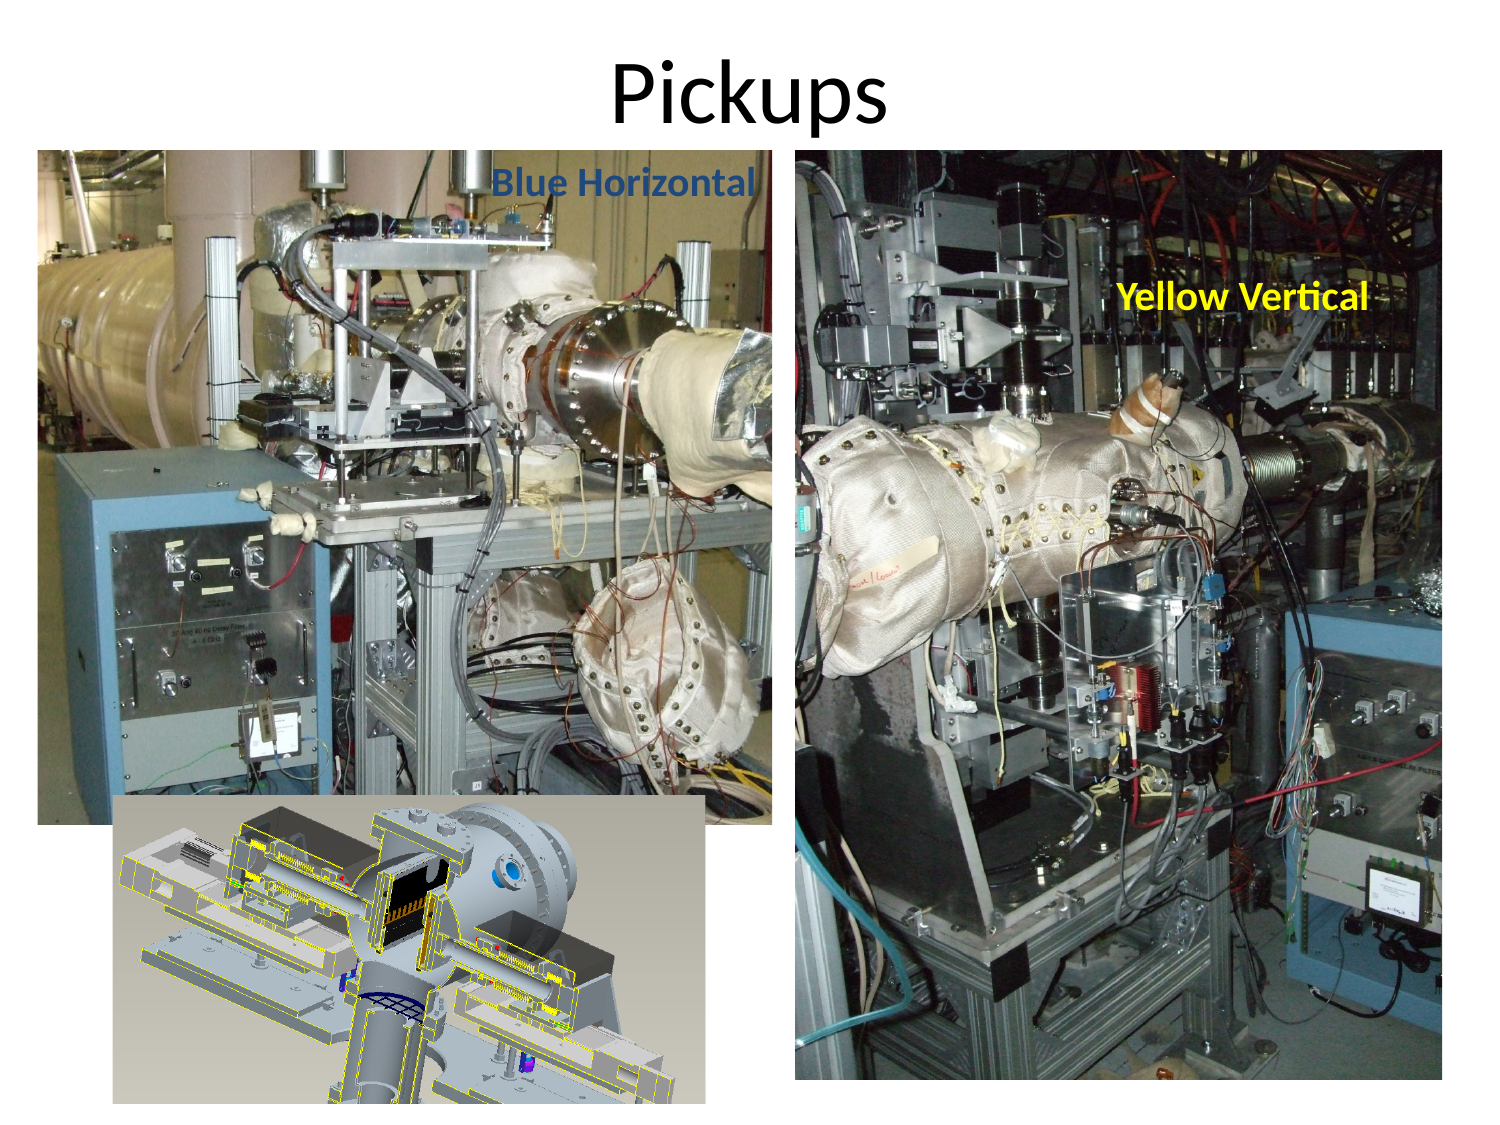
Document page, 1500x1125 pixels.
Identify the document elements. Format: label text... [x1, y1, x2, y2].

text_box Pickups [74, 24, 1425, 213]
picture [37, 149, 773, 1104]
picture [794, 149, 1443, 1081]
